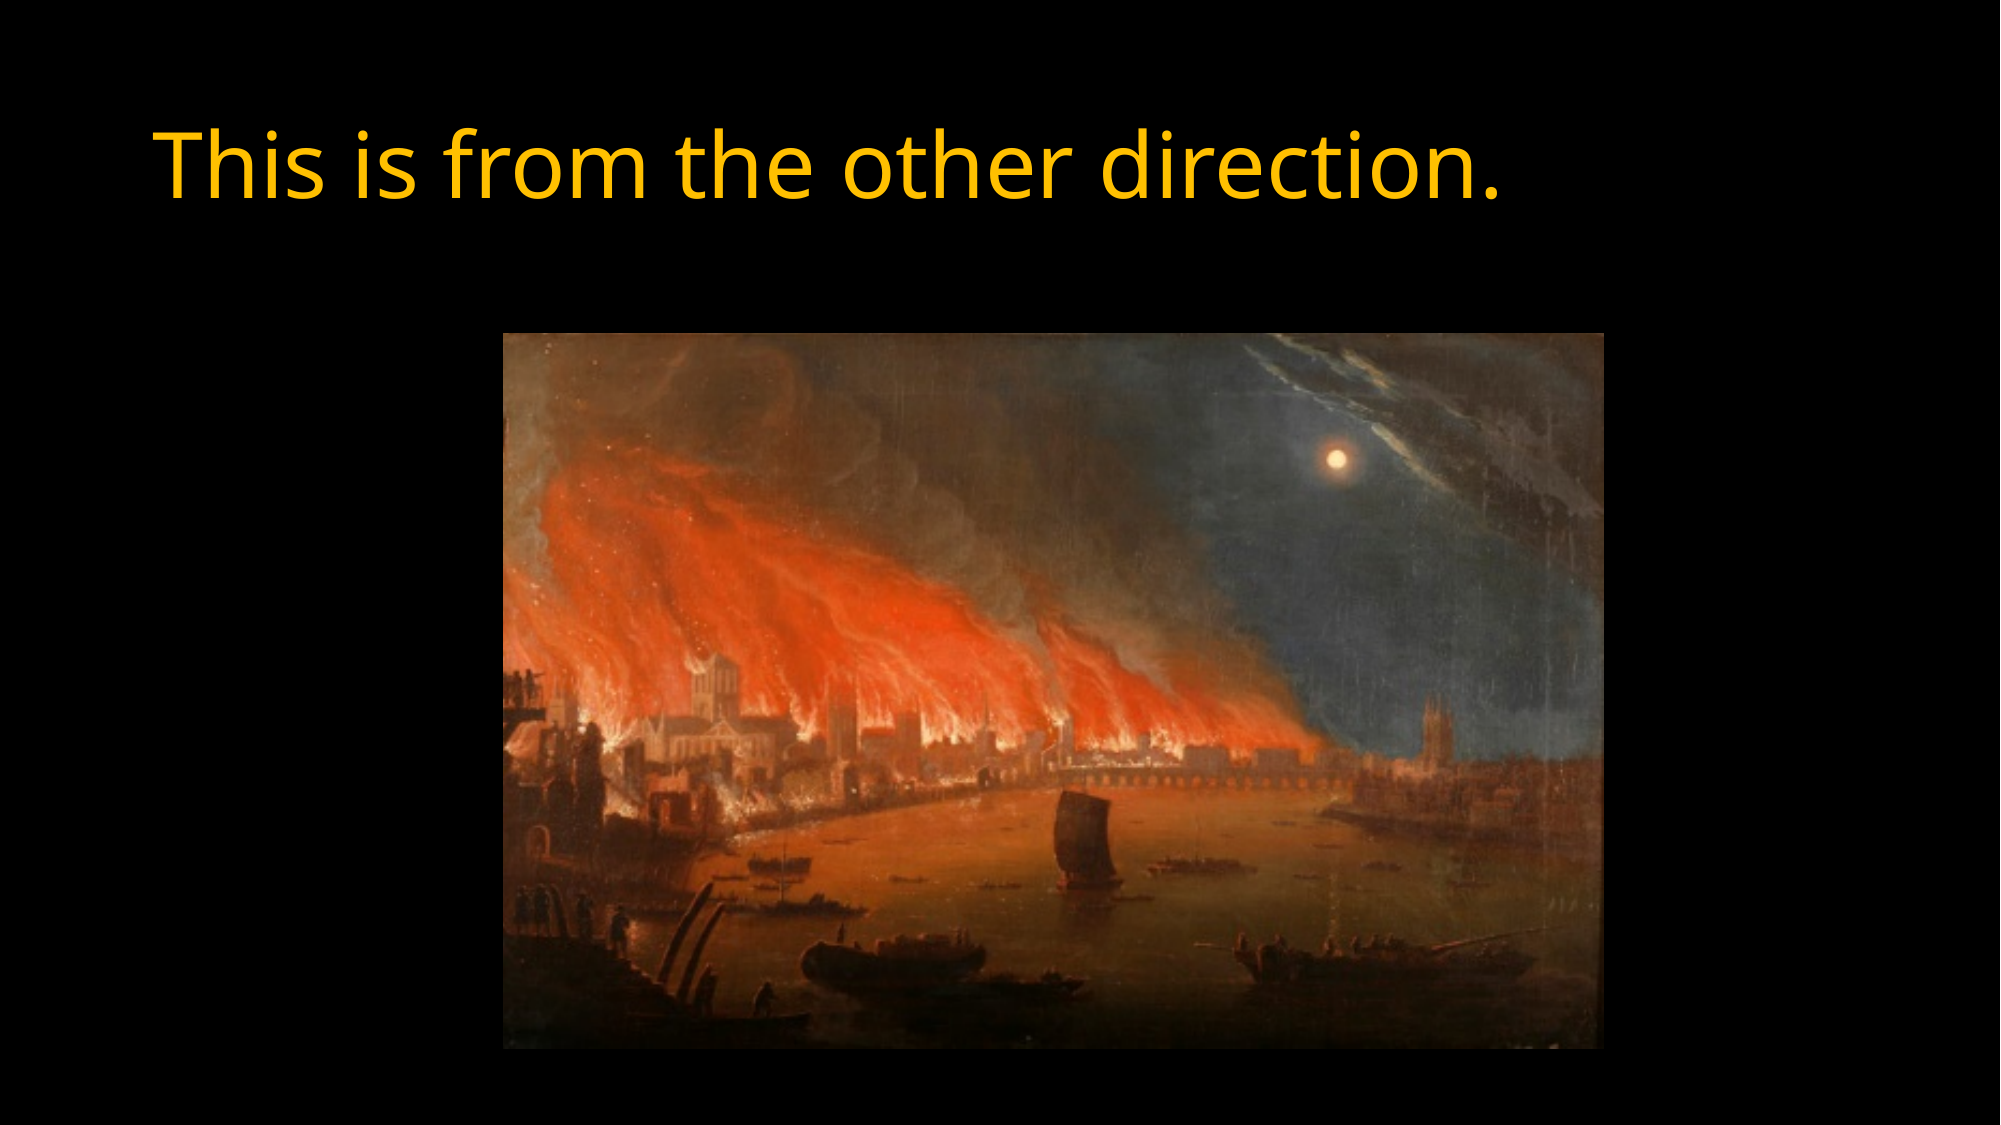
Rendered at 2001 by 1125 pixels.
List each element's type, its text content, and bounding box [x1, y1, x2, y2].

title This is from the other direction. [137, 59, 1863, 278]
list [502, 333, 1604, 1049]
